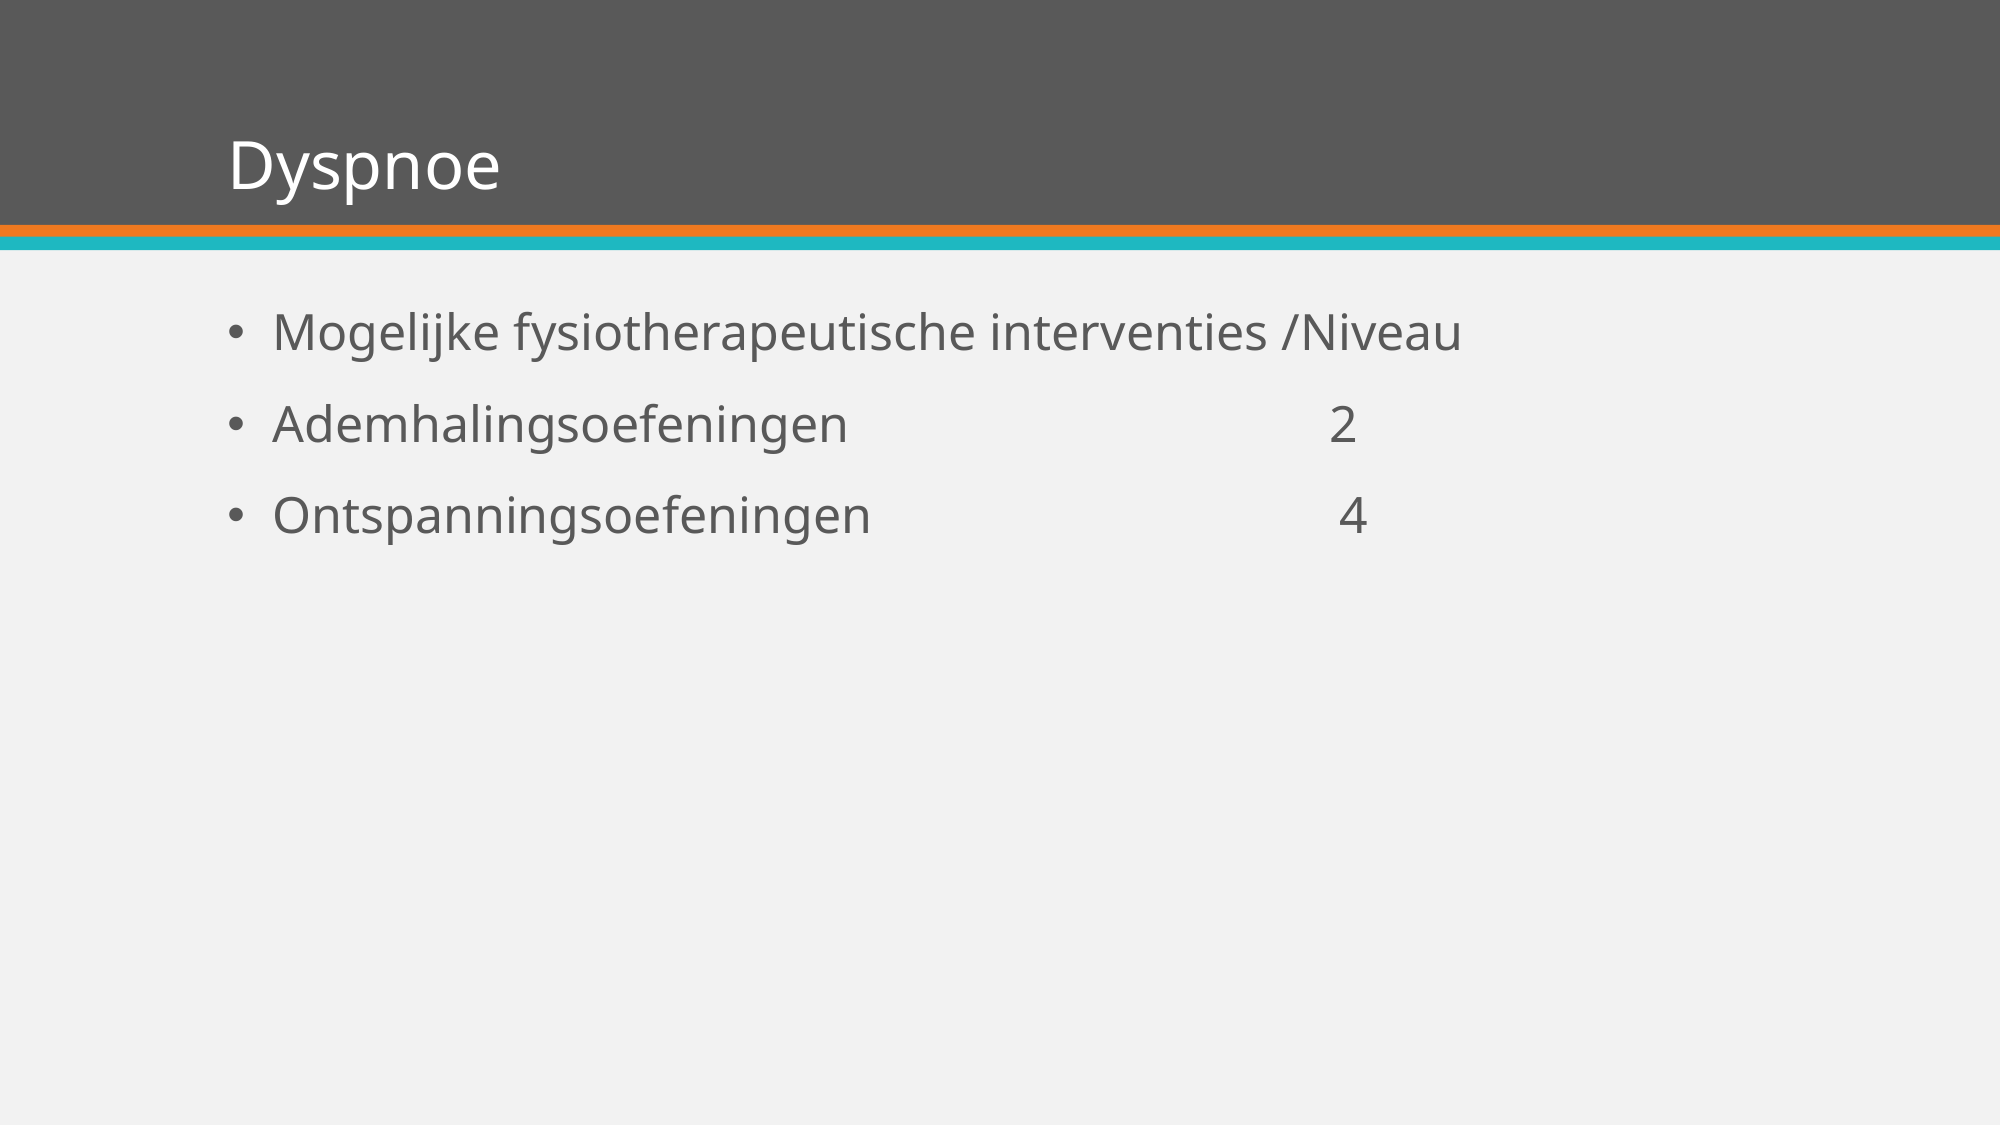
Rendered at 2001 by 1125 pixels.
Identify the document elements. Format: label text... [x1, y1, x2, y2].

title Dyspnoe [212, 41, 1788, 212]
list Mogelijke fysiotherapeutische interventies /Niveau Ademhalingsoefeningen 2 Ontspanningsoefeningen 4 [212, 299, 1788, 1013]
